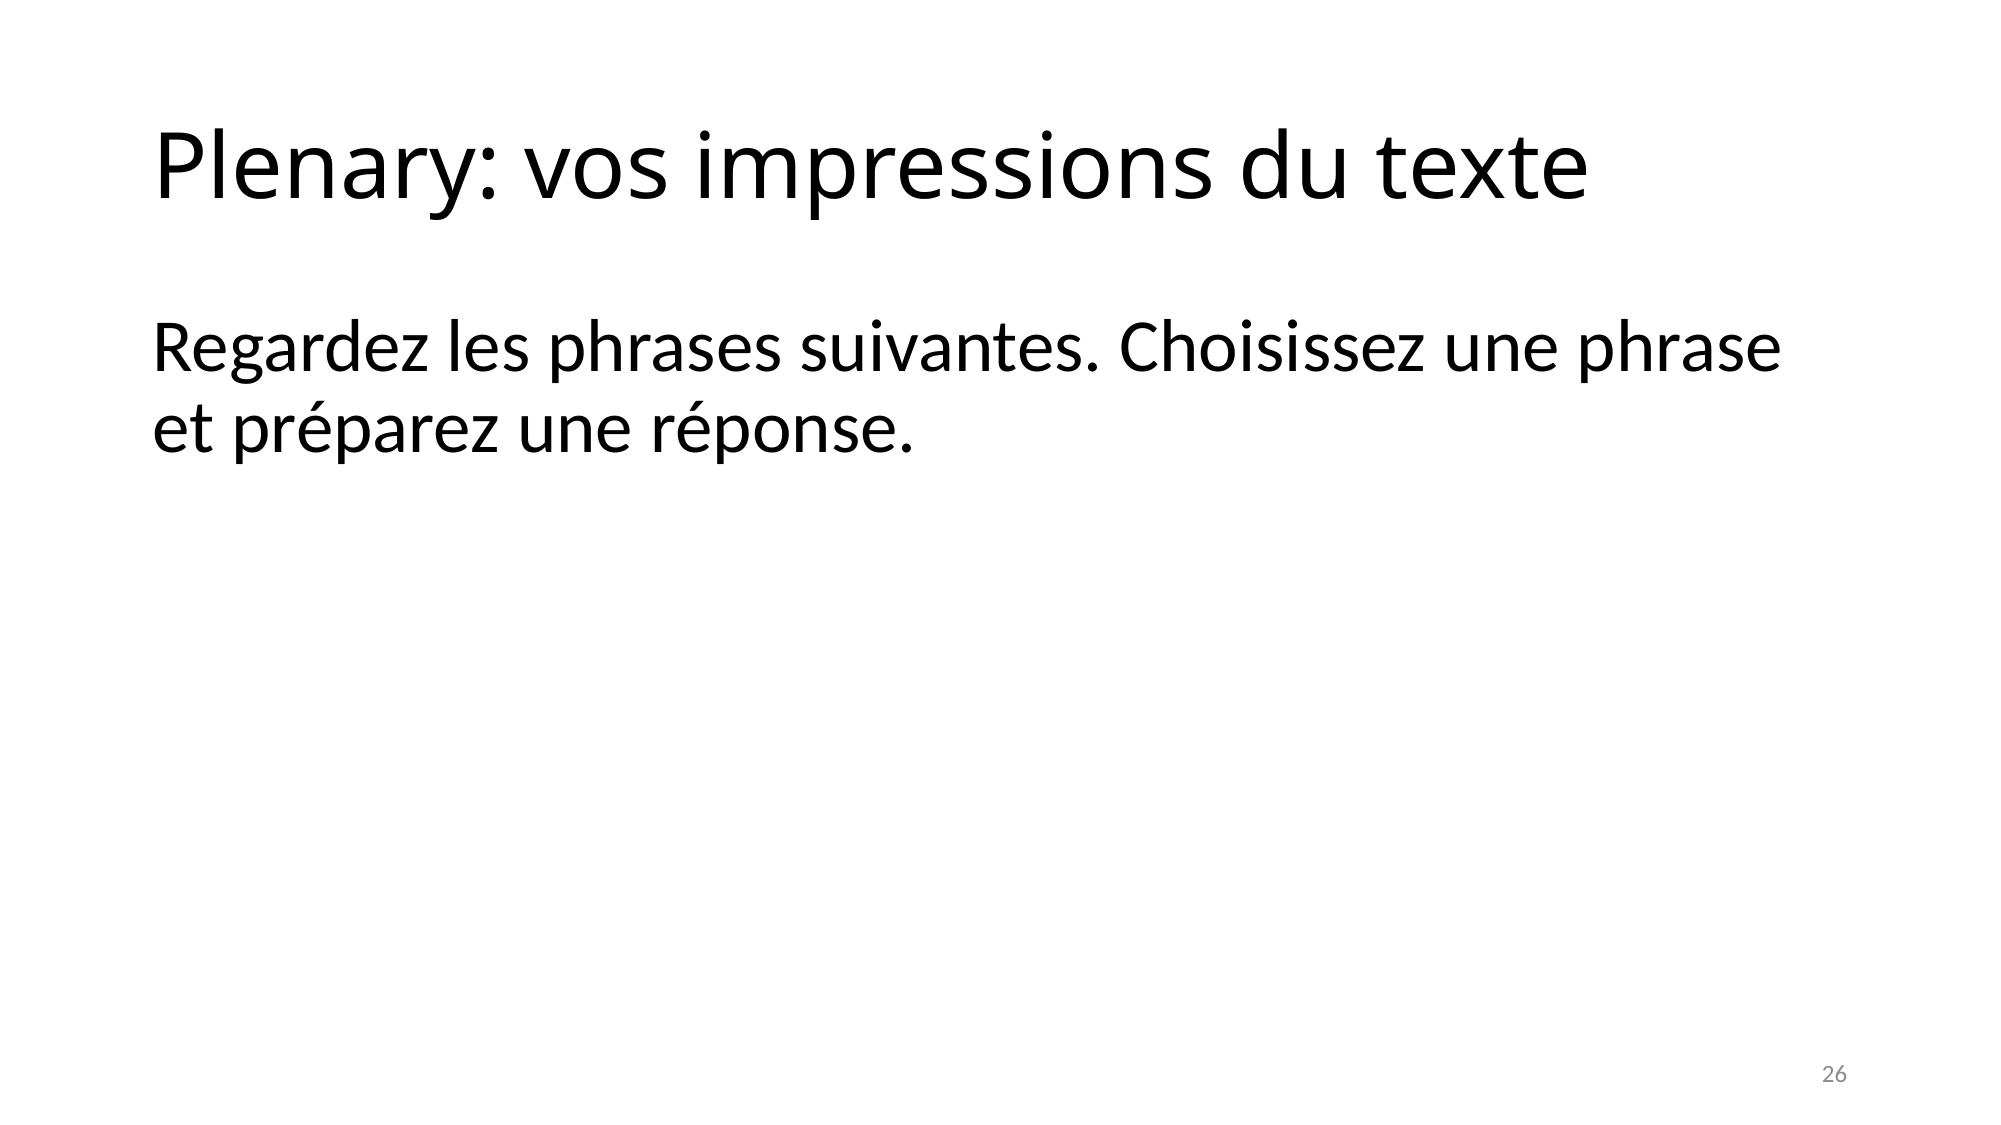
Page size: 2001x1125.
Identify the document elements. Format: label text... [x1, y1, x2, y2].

title Plenary: vos impressions du texte [137, 59, 1863, 278]
slide_number 26 [1412, 1042, 1863, 1103]
list Regardez les phrases suivantes. Choisissez une phrase et préparez une réponse. [137, 299, 1863, 1014]
